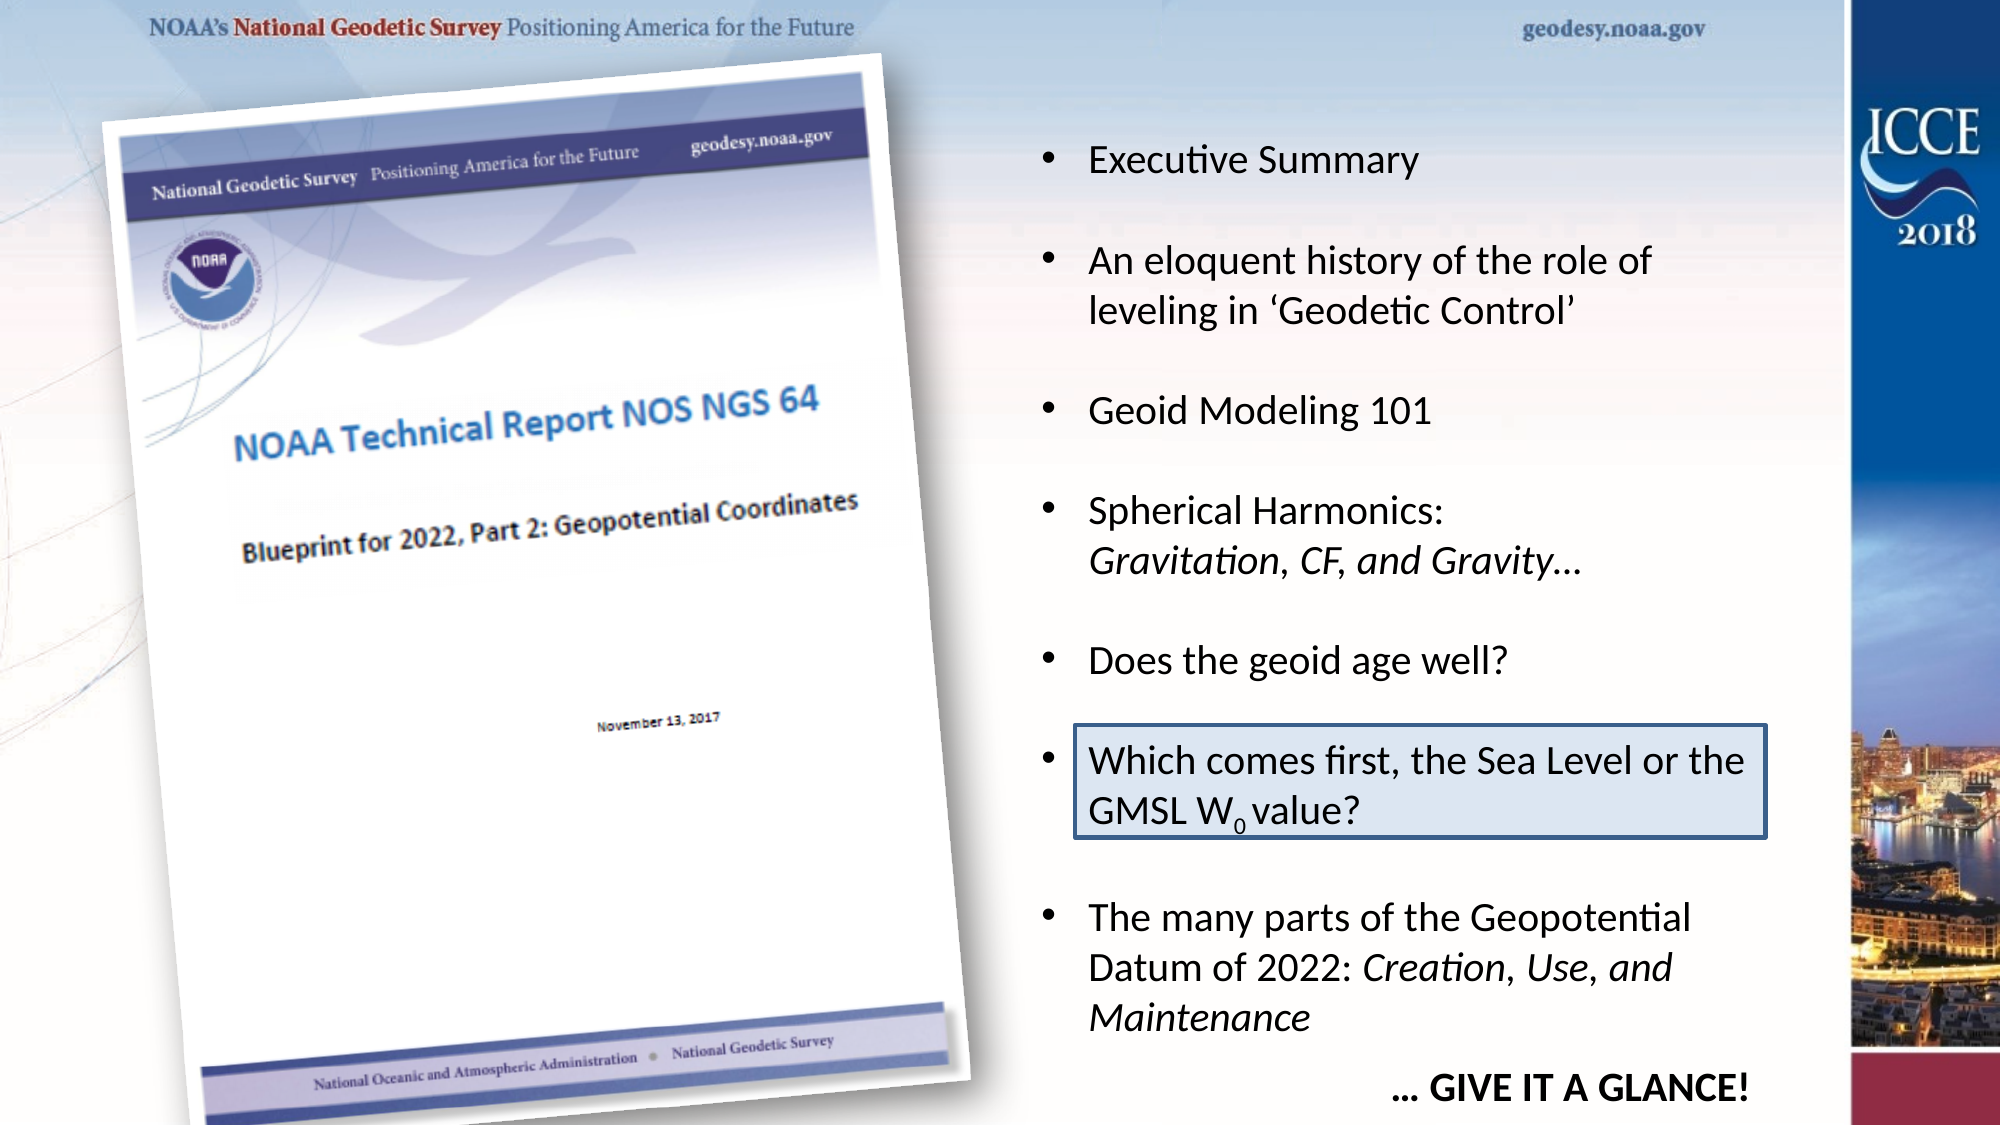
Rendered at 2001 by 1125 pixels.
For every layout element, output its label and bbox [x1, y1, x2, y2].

text_box [1852, 0, 2000, 1125]
picture [0, 0, 1850, 1125]
